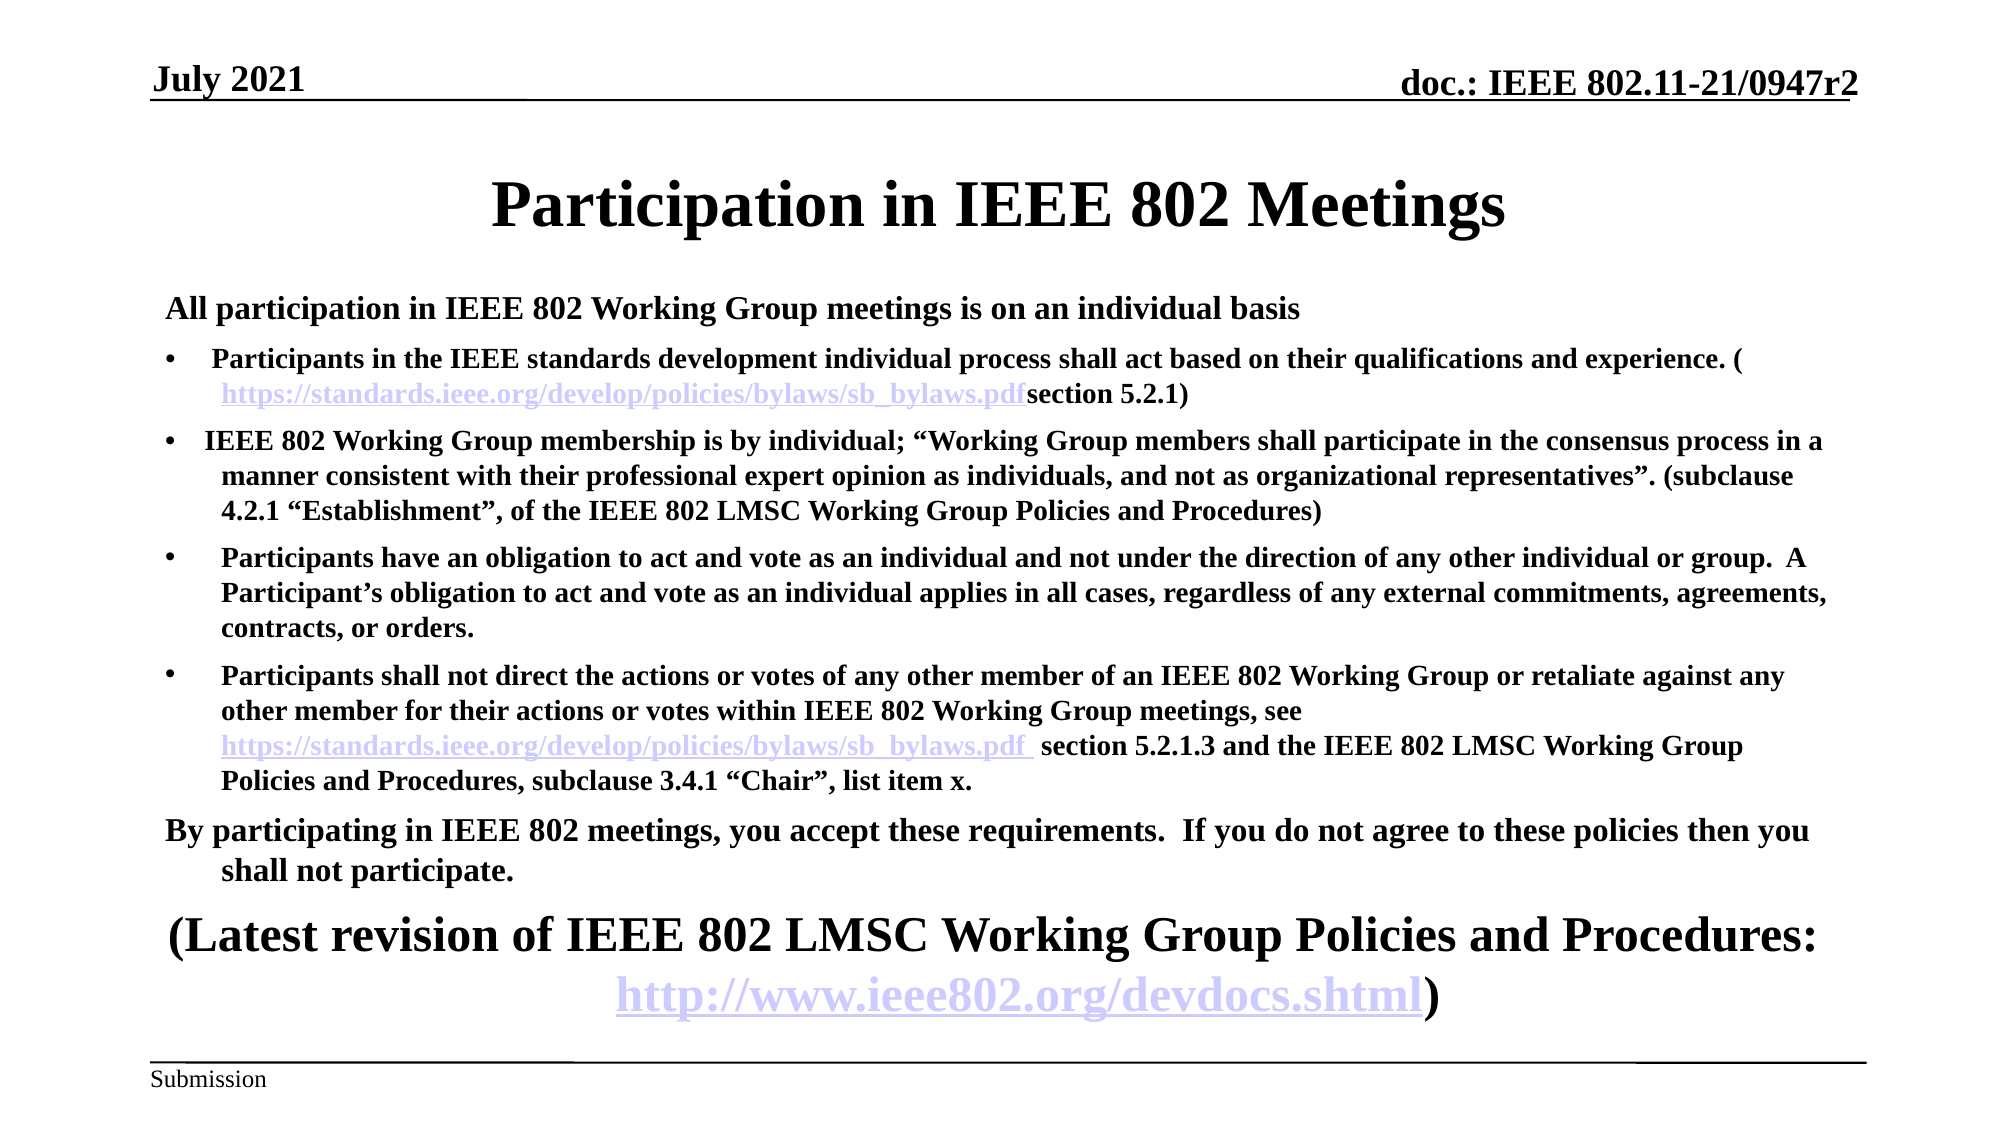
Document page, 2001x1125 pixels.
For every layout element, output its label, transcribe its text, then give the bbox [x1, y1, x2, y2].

list All participation in IEEE 802 Working Group meetings is on an individual basis • Participants in the IEEE standards development individual process shall act based on their qualifications and experience. (https://standards.ieee.org/develop/policies/bylaws/sb_bylaws.pdfsection 5.2.1) • IEEE 802 Working Group membership is by individual; “Working Group members shall participate in the consensus process in a manner consistent with their professional expert opinion as individuals, and not as organizational representatives”. (subclause 4.2.1 “Establishment”, of the IEEE 802 LMSC Working Group Policies and Procedures) Participants have an obligation to act and vote as an individual and not under the direction of any other individual or group. A Participant’s obligation to act and vote as an individual applies in all cases, regardless of any external commitments, agreements, contracts, or orders. Participants shall not direct the actions or votes of any other member of an IEEE 802 Working Group or retaliate against any other member for their actions or votes within IEEE 802 Working Group meetings, see https://standards.ieee.org/develop/policies/bylaws/sb_bylaws.pdf section 5.2.1.3 and the IEEE 802 LMSC Working Group Policies and Procedures, subclause 3.4.1 “Chair”, list item x. By participating in IEEE 802 meetings, you accept these requirements. If you do not agree to these policies then you shall not participate. (Latest revision of IEEE 802 LMSC Working Group Policies and Procedures: http://www.ieee802.org/devdocs.shtml) [149, 278, 1850, 954]
title Participation in IEEE 802 Meetings [149, 112, 1850, 278]
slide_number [152, 54, 563, 100]
